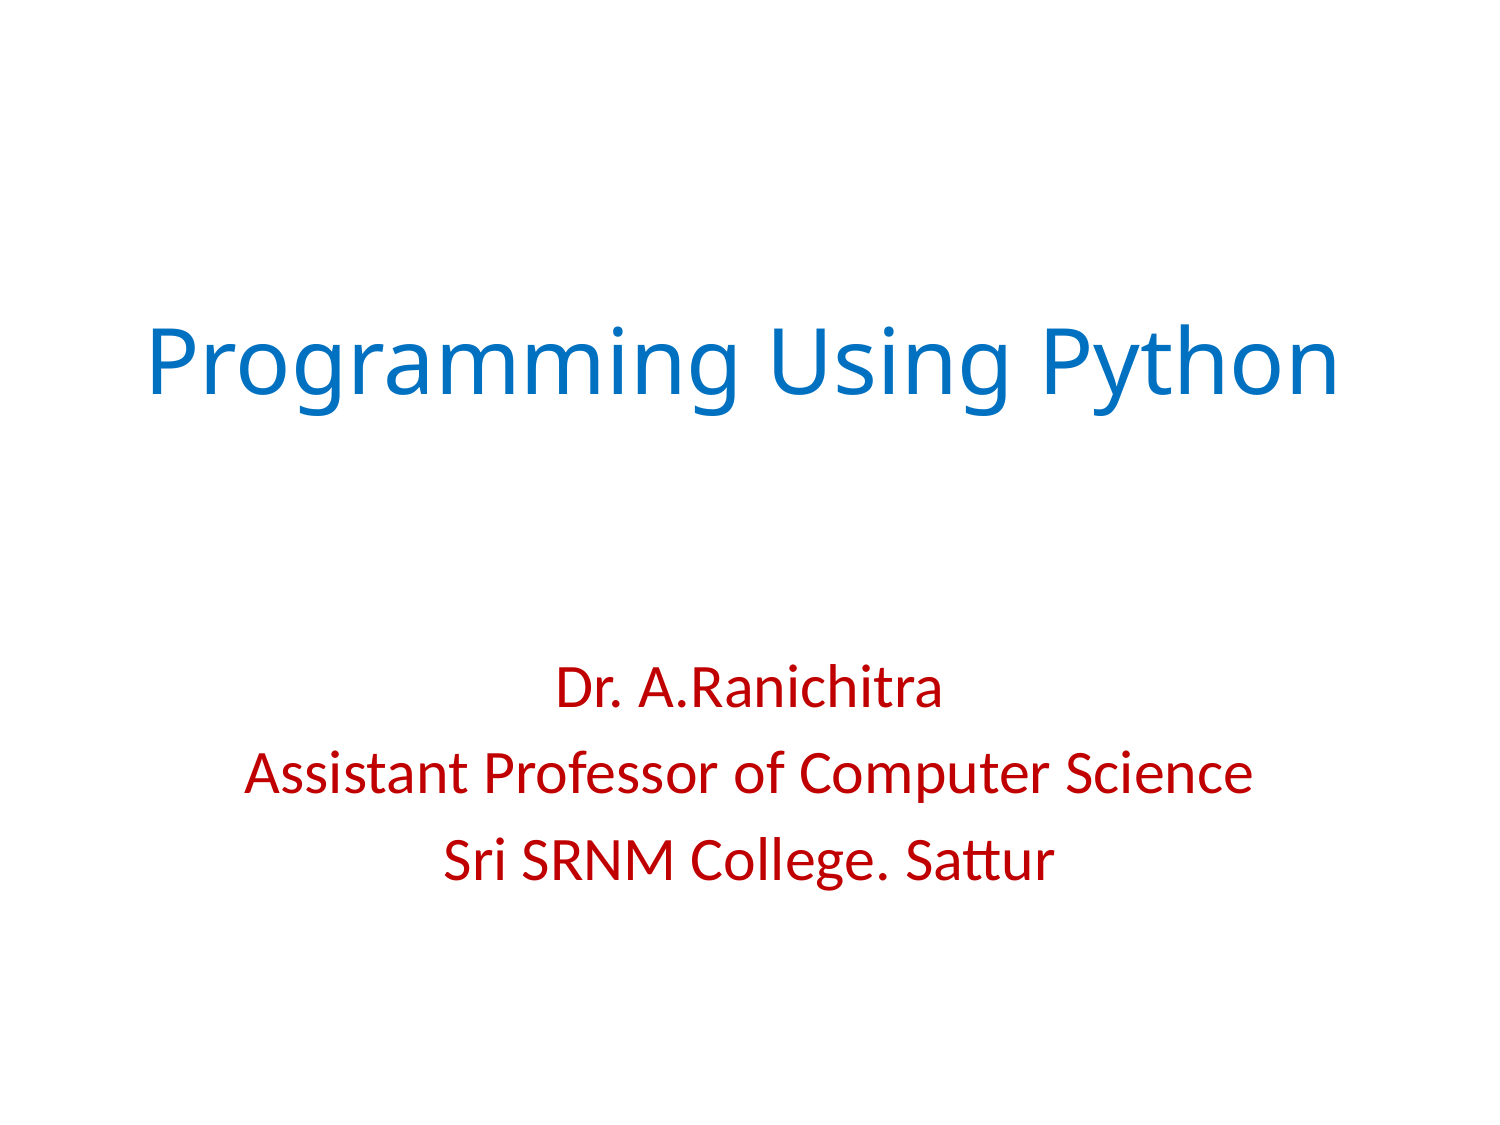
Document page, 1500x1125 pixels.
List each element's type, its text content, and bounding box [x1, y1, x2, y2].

title Programming Using Python [50, 237, 1438, 479]
subtitle Dr. A.Ranichitra Assistant Professor of Computer Science Sri SRNM College. Sattur [225, 637, 1275, 925]
